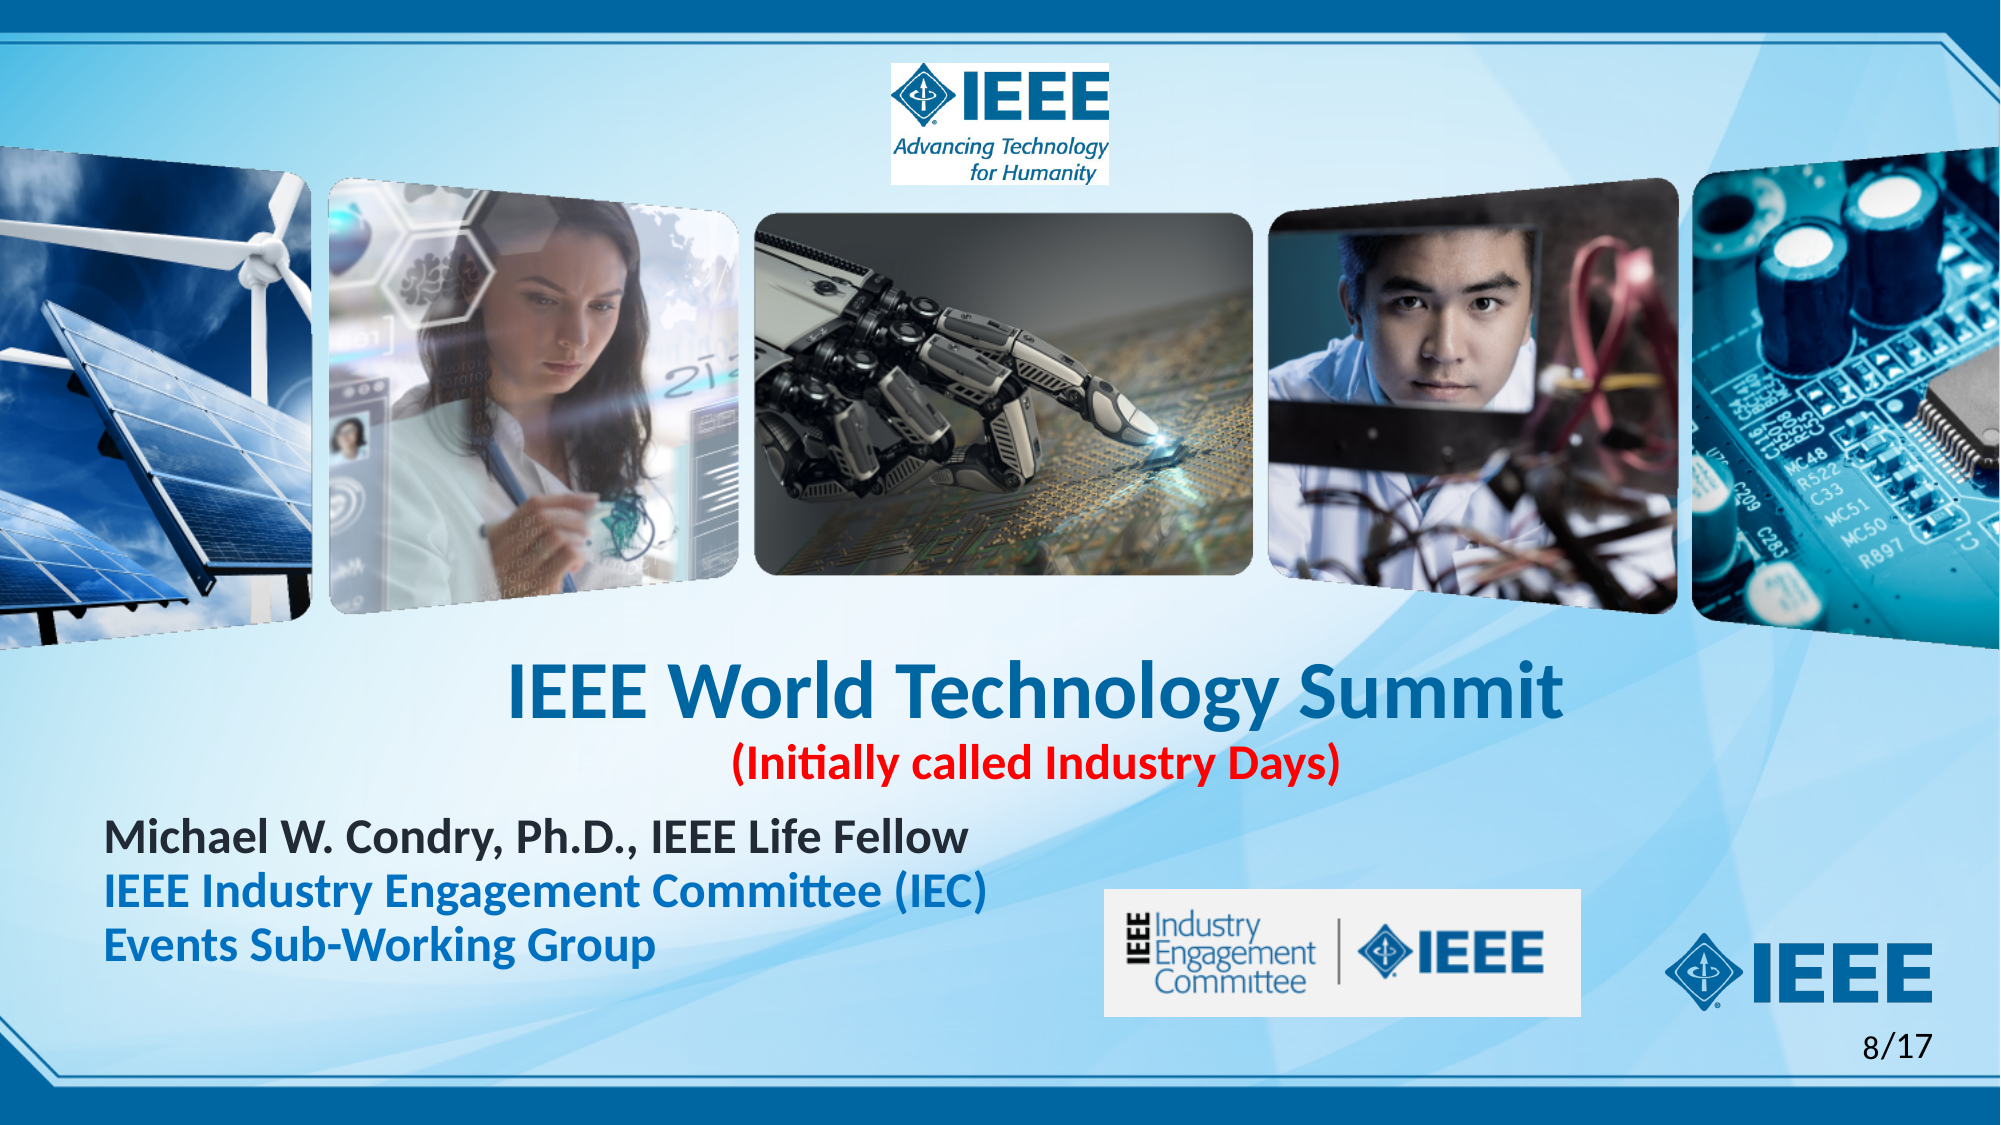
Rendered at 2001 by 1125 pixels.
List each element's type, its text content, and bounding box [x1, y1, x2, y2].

slide_number 8 [1842, 1016, 1950, 1077]
subtitle Michael W. Condry, Ph.D., IEEE Life Fellow IEEE Industry Engagement Committee (IEC) Events Sub-Working Group [83, 800, 1909, 1036]
text_box /17 [1866, 1014, 1949, 1074]
title IEEE World Technology Summit (Initially called Industry Days) [83, 626, 1990, 801]
picture [0, 0, 2001, 1125]
